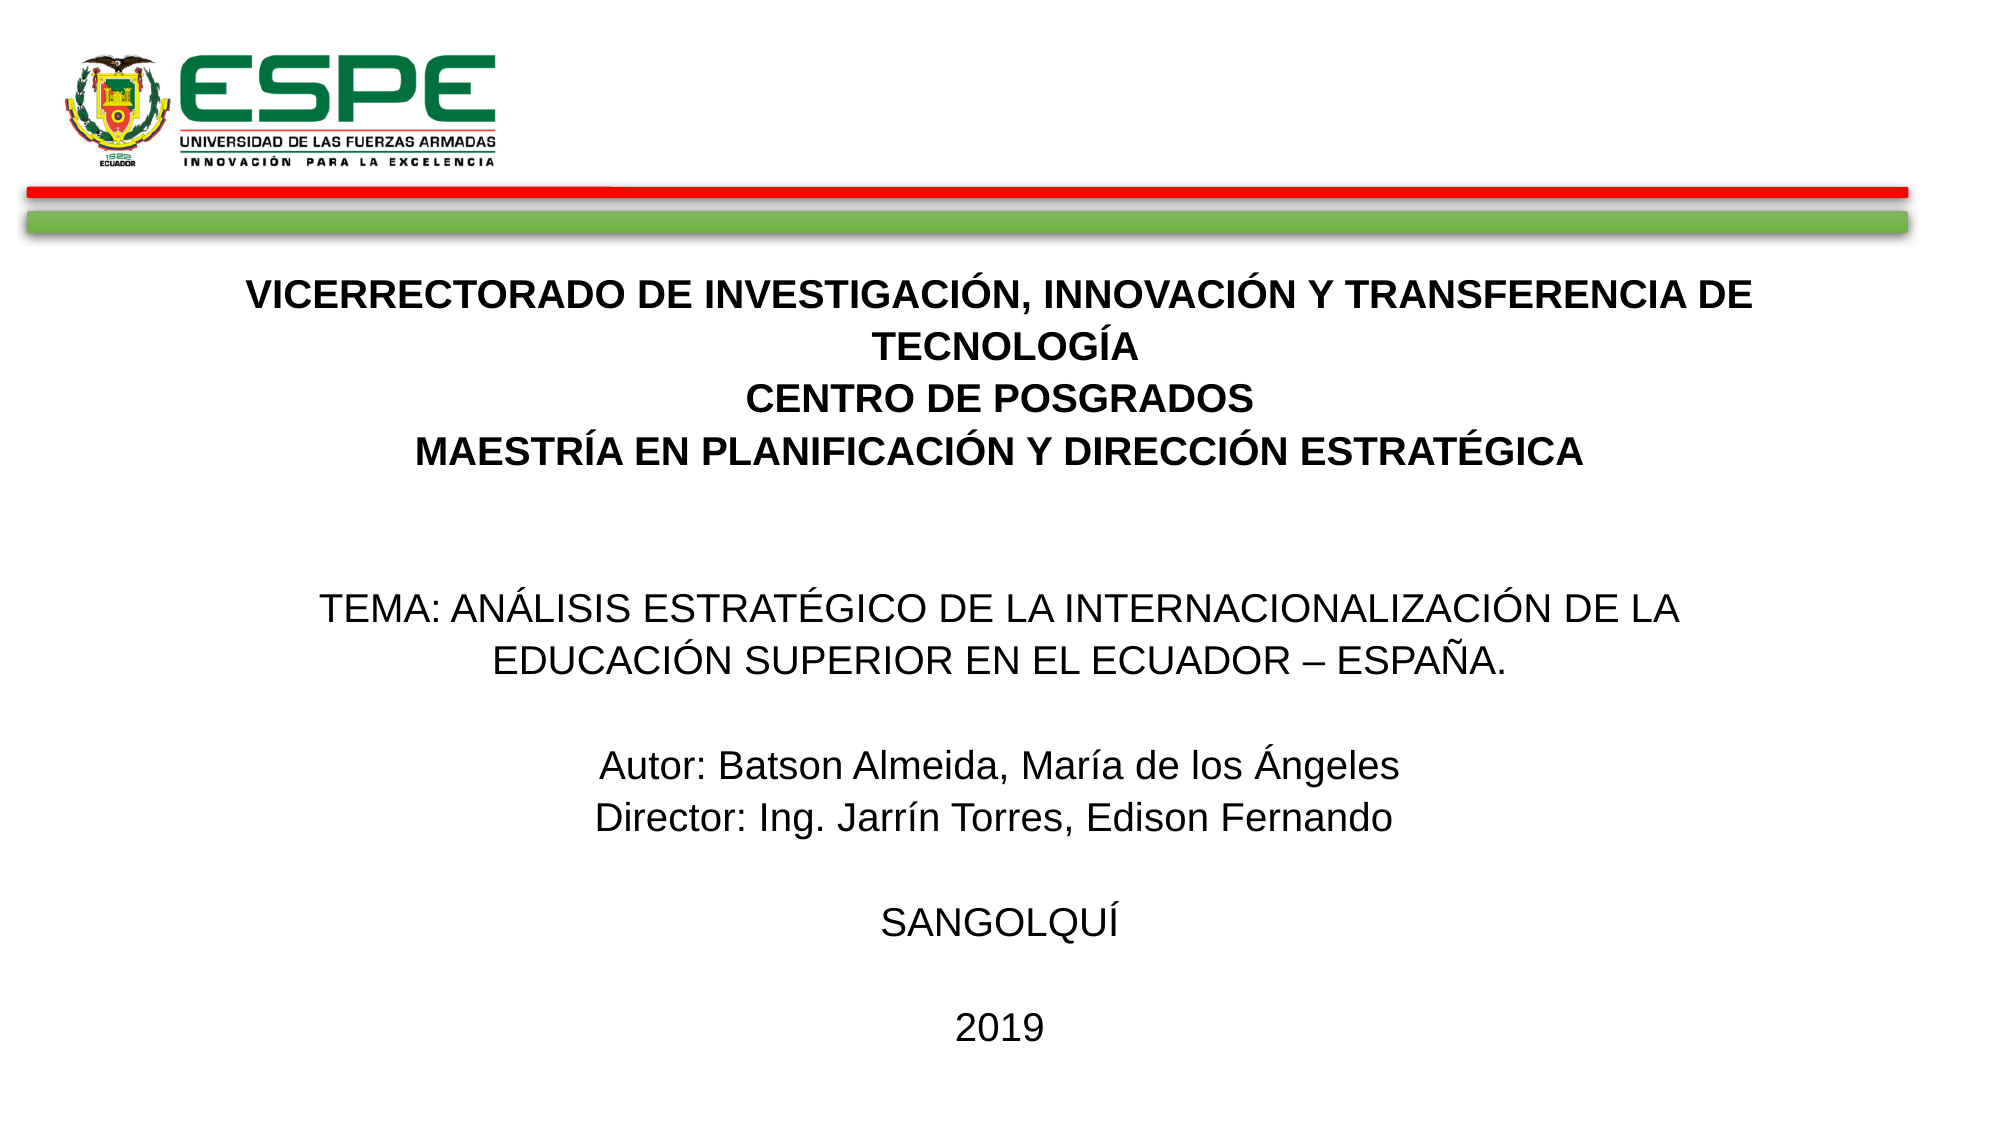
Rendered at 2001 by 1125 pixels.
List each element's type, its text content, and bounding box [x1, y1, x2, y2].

text_box [26, 210, 1909, 234]
list VICERRECTORADO DE INVESTIGACIÓN, INNOVACIÓN Y TRANSFERENCIA DE TECNOLOGÍA CENTRO DE POSGRADOS MAESTRÍA EN PLANIFICACIÓN Y DIRECCIÓN ESTRATÉGICA TEMA: ANÁLISIS ESTRATÉGICO DE LA INTERNACIONALIZACIÓN DE LA EDUCACIÓN SUPERIOR EN EL ECUADOR – ESPAÑA. Autor: Batson Almeida, María de los Ángeles Director: Ing. Jarrín Torres, Edison Fernando SANGOLQUÍ 2019 [137, 265, 1863, 1074]
text_box [26, 186, 1909, 199]
picture [59, 44, 510, 180]
